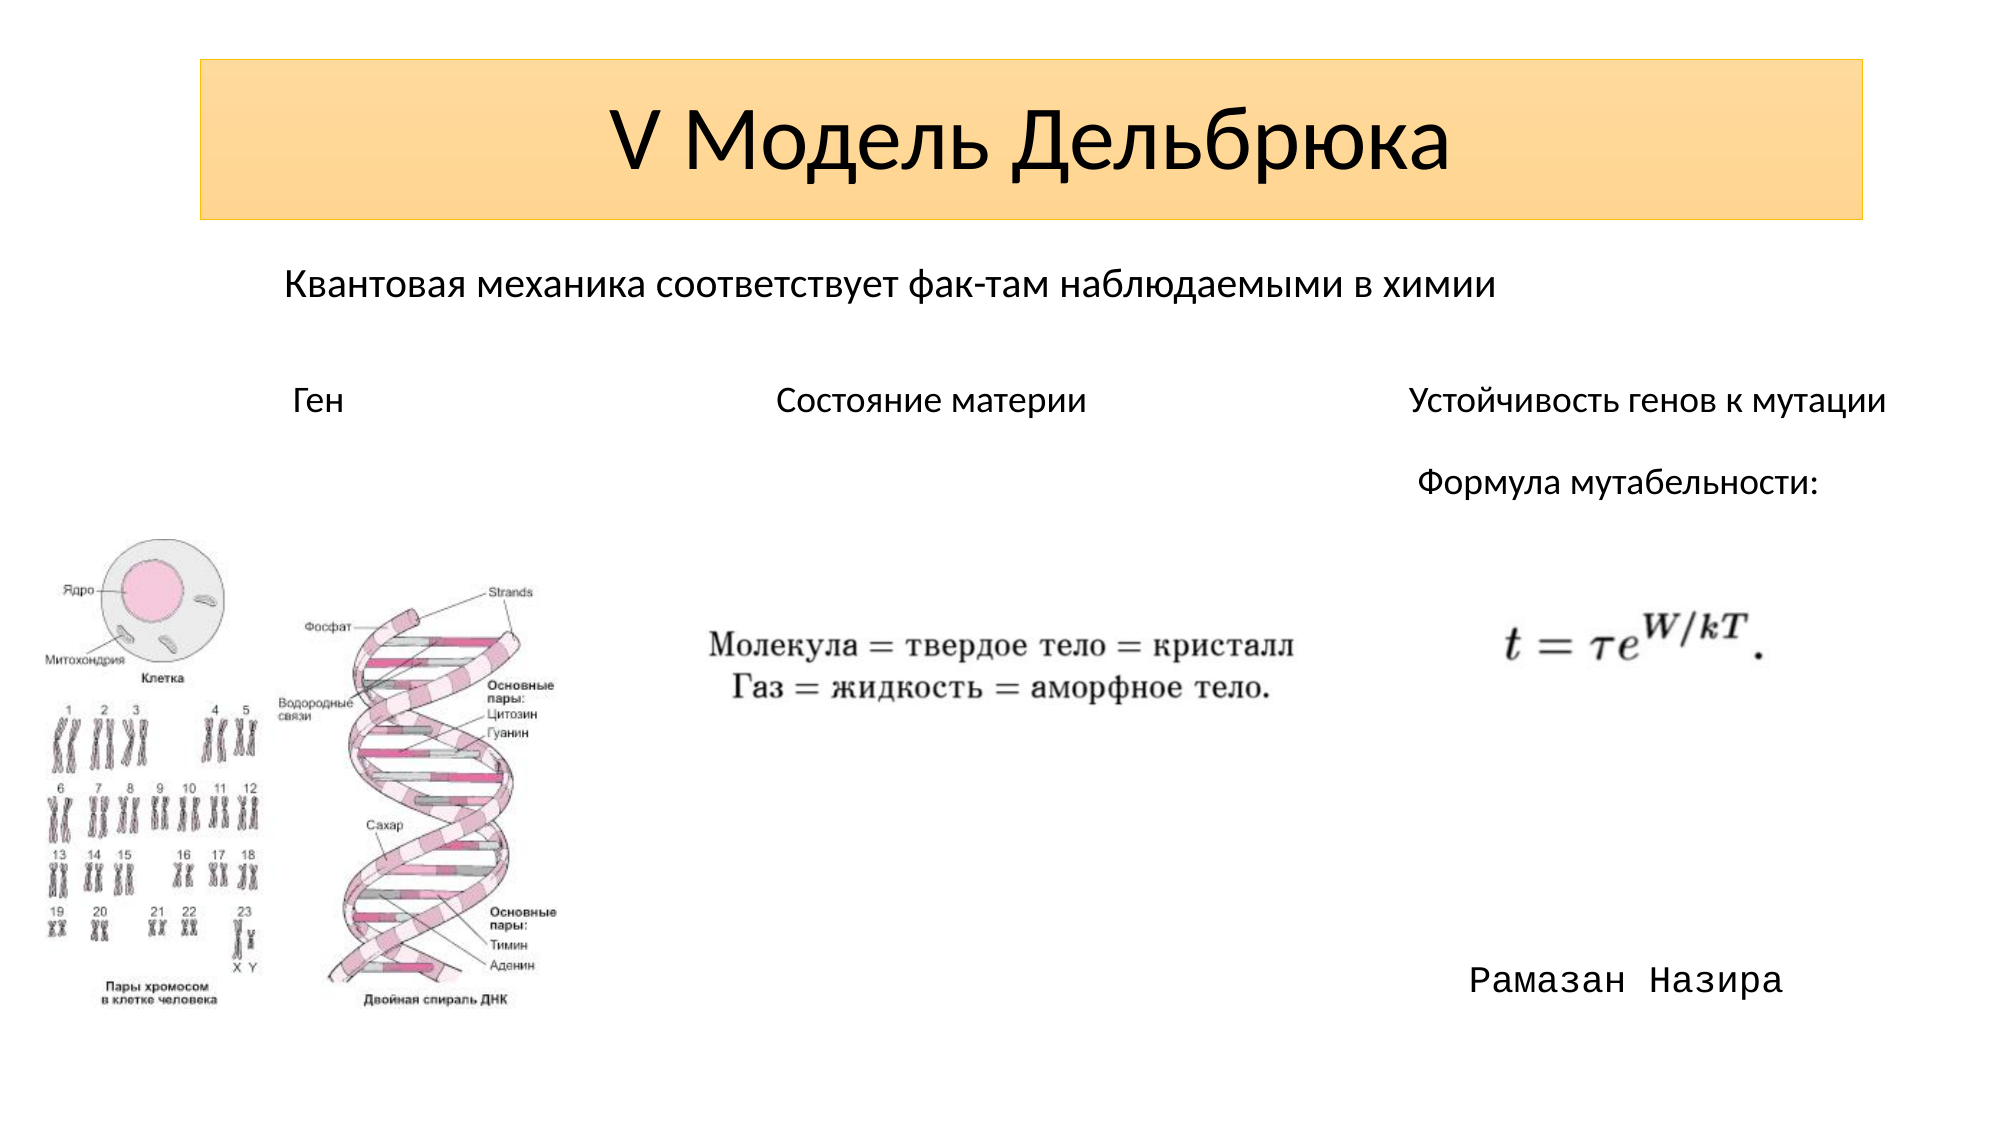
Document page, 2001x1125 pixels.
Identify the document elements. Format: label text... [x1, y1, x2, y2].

text_box Квантовая механика соответствует фак-там наблюдаемыми в химии [269, 248, 1949, 313]
text_box Рамазан Назира [1453, 947, 1904, 1008]
picture [1454, 556, 1857, 710]
text_box Формула мутабельности: [1402, 449, 1835, 510]
title V Модель Дельбрюка [200, 59, 1863, 220]
text_box Ген Состояние материи Устойчивость генов к мутации [218, 367, 1905, 428]
picture [45, 539, 557, 1009]
picture [664, 604, 1336, 746]
